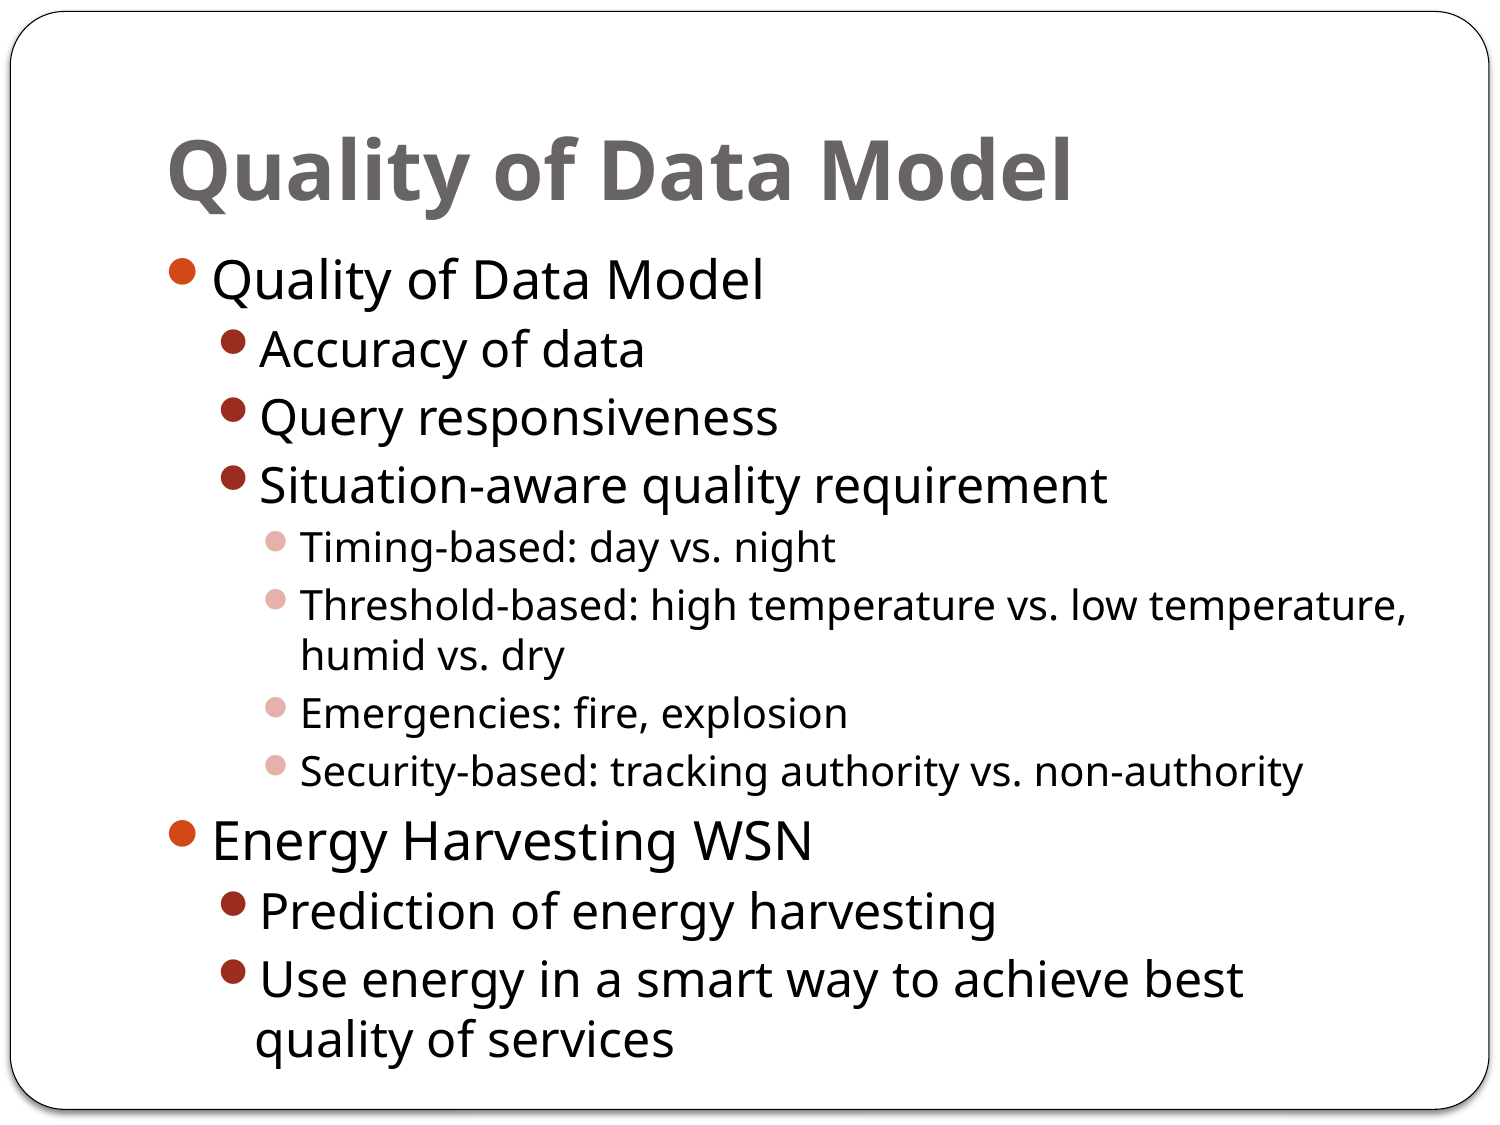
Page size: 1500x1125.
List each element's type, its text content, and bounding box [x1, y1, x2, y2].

list Quality of Data Model Accuracy of data Query responsiveness Situation-aware quality requirement Timing-based: day vs. night Threshold-based: high temperature vs. low temperature, humid vs. dry Emergencies: fire, explosion Security-based: tracking authority vs. non-authority Energy Harvesting WSN Prediction of energy harvesting Use energy in a smart way to achieve best quality of services [149, 237, 1426, 1051]
title Quality of Data Model [149, 44, 1426, 233]
